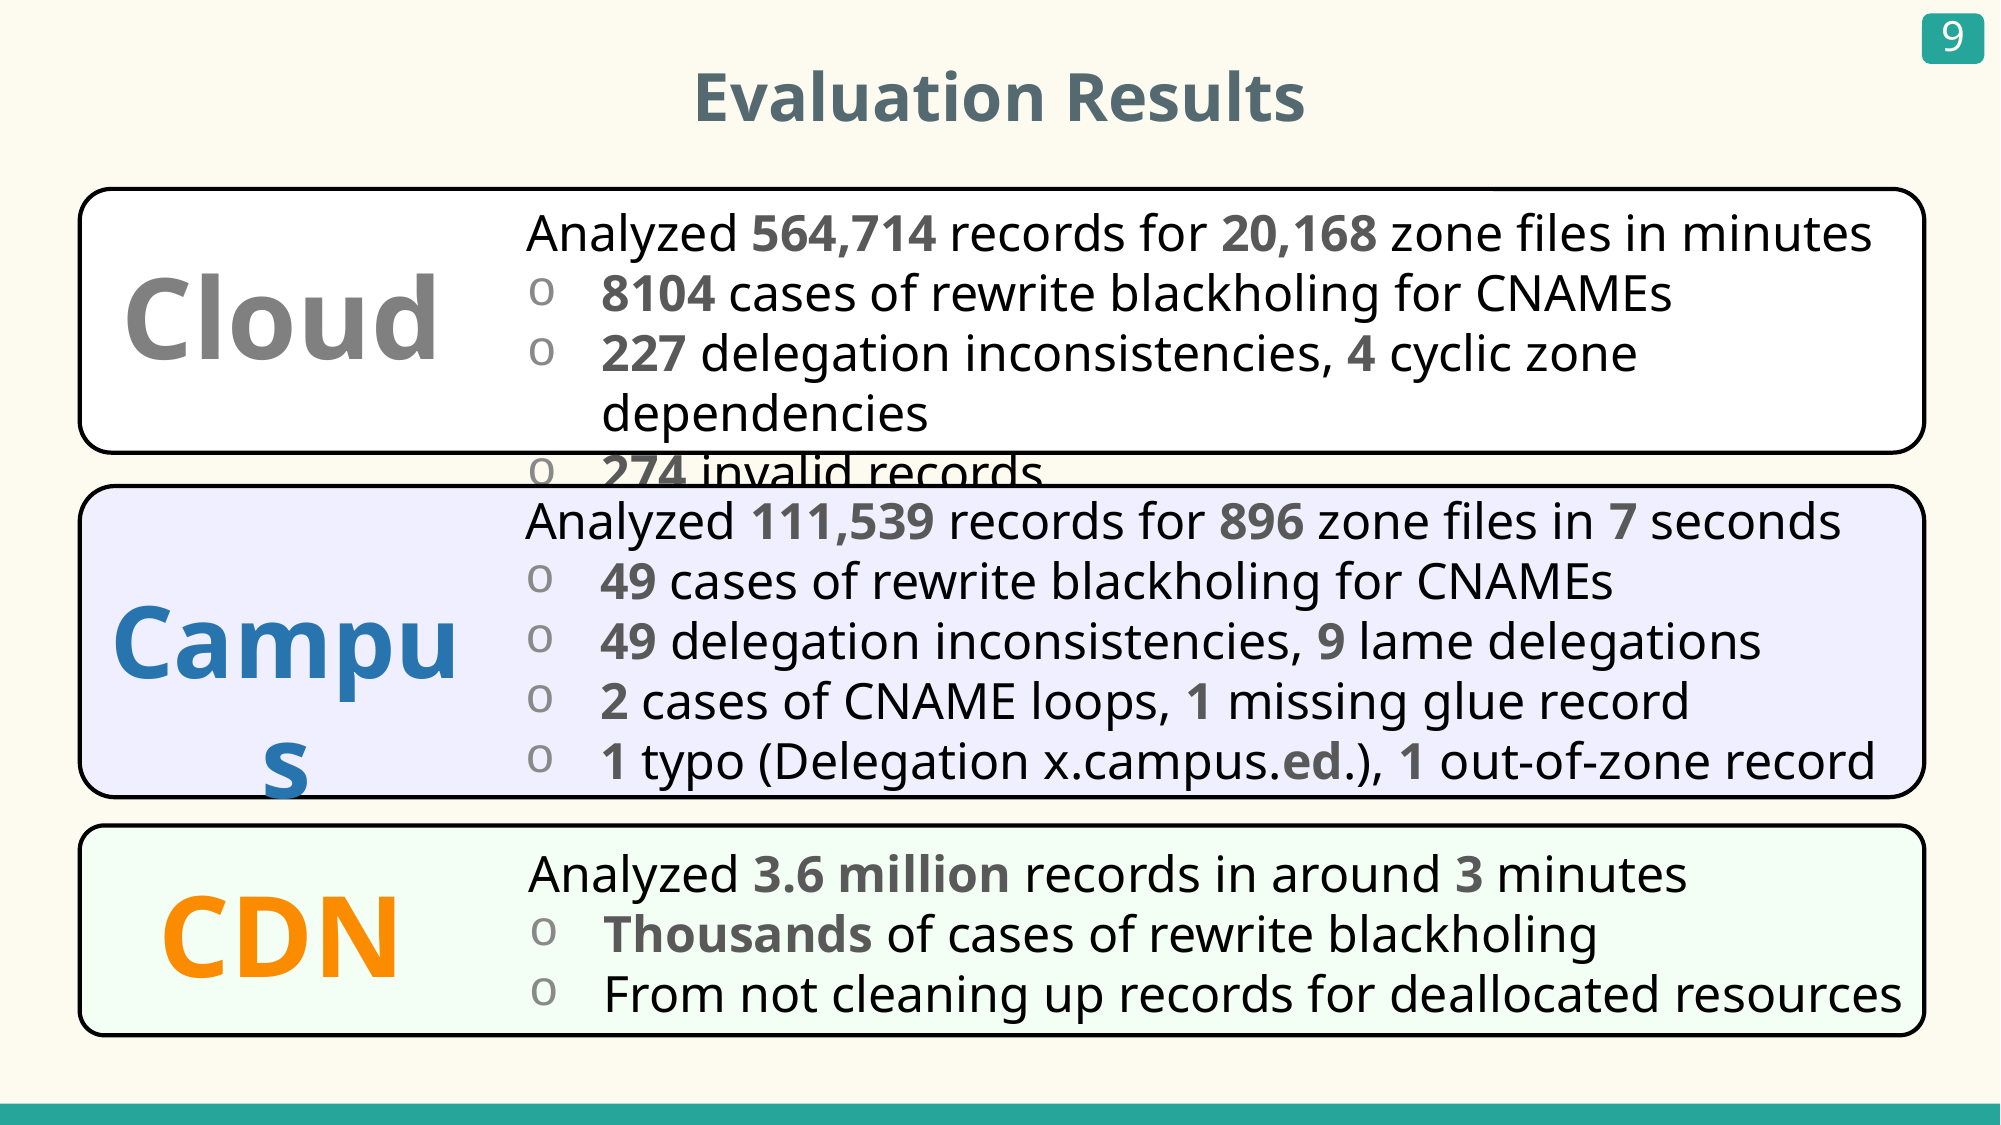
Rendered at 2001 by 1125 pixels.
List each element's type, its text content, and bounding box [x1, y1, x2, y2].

text_box Campus [70, 570, 502, 826]
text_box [79, 481, 1956, 801]
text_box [79, 825, 1925, 1036]
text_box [79, 188, 1958, 453]
text_box Evaluation Results [672, 34, 1328, 155]
